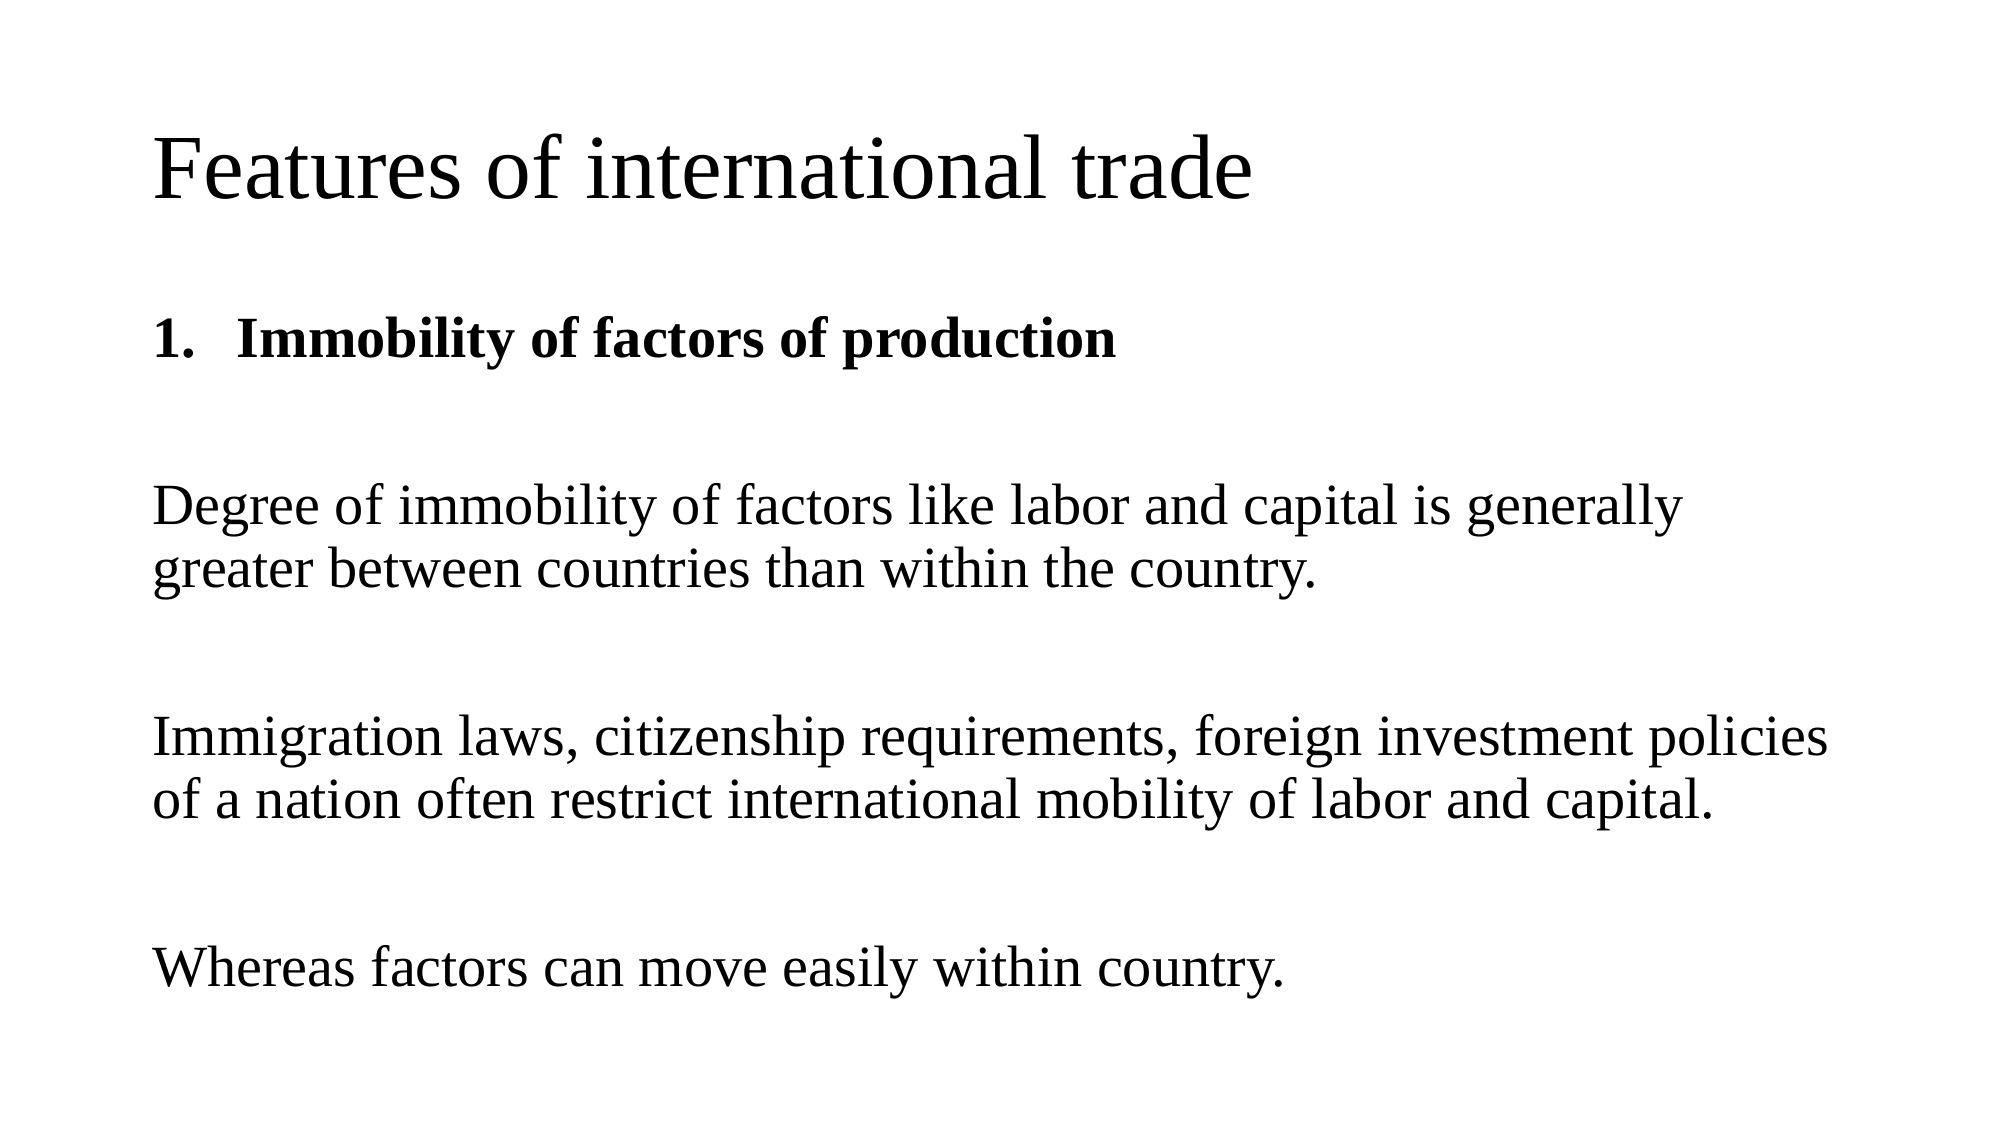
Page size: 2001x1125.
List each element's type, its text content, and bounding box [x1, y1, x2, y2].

list Immobility of factors of production Degree of immobility of factors like labor and capital is generally greater between countries than within the country. Immigration laws, citizenship requirements, foreign investment policies of a nation often restrict international mobility of labor and capital. Whereas factors can move easily within country. [137, 299, 1863, 1014]
title Features of international trade [137, 59, 1863, 278]
